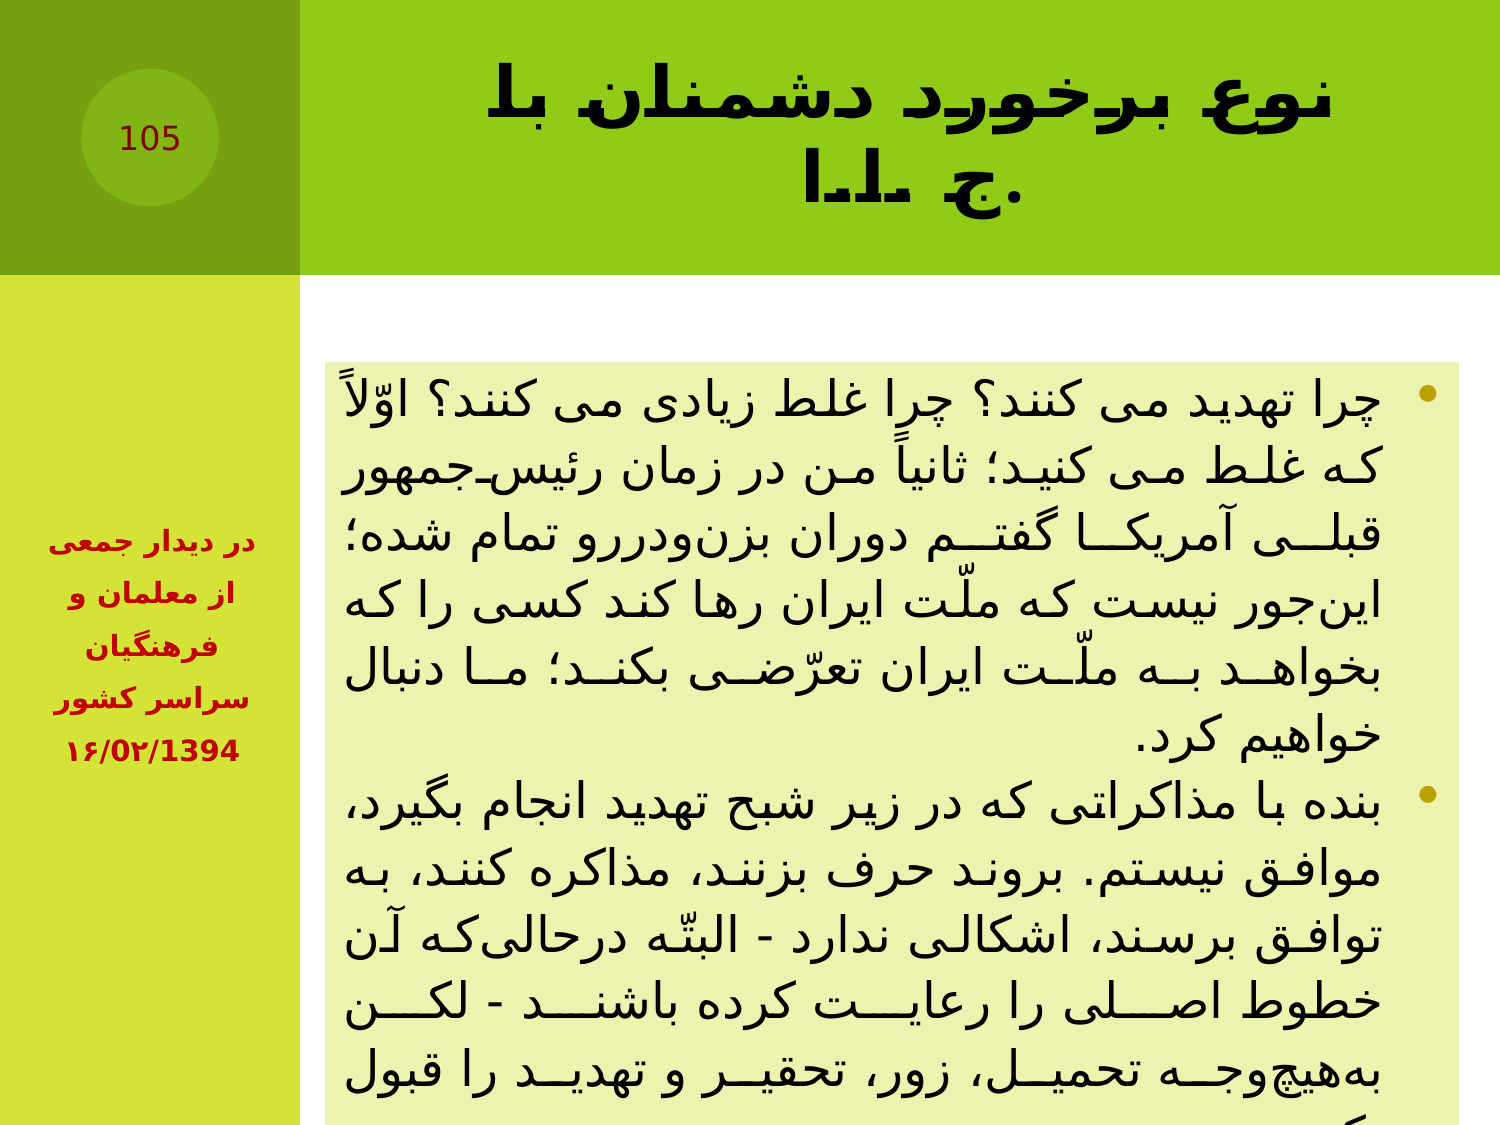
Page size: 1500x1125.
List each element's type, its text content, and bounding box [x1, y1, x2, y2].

list در دیدار جمعى از معلمان و فرهنگیان سراسر کشور ۱۶/0۲/1394 [26, 497, 278, 885]
slide_number 105 [87, 87, 213, 188]
title نوع برخورد دشمنان با ج .ا.ا. [400, 37, 1425, 225]
table_header چرا تهدید می کنند؟ چرا غلط زیادی می کنند؟ اوّلاً که غلط می کنید؛ ثانیاً من در زمان رئیس‌جمهور قبلی آمریکا گفتم دوران بزن‌ودررو تمام شده؛ این‌جور نیست که ملّت ایران رها کند کسی را که بخواهد به ملّت ایران تعرّضی بکند؛ ما دنبال خواهیم کرد. بنده با مذاکراتی که در زیر شبح تهدید انجام بگیرد، موافق نیستم. بروند حرف بزنند، مذاکره کنند، به توافق برسند، اشکالی ندارد - البتّه درحالی‌که آن خطوط اصلی را رعایت کرده باشند - لکن به‌هیچ‌وجه تحمیل، زور، تحقیر و تهدید را قبول نکنند. [325, 362, 1459, 1125]
